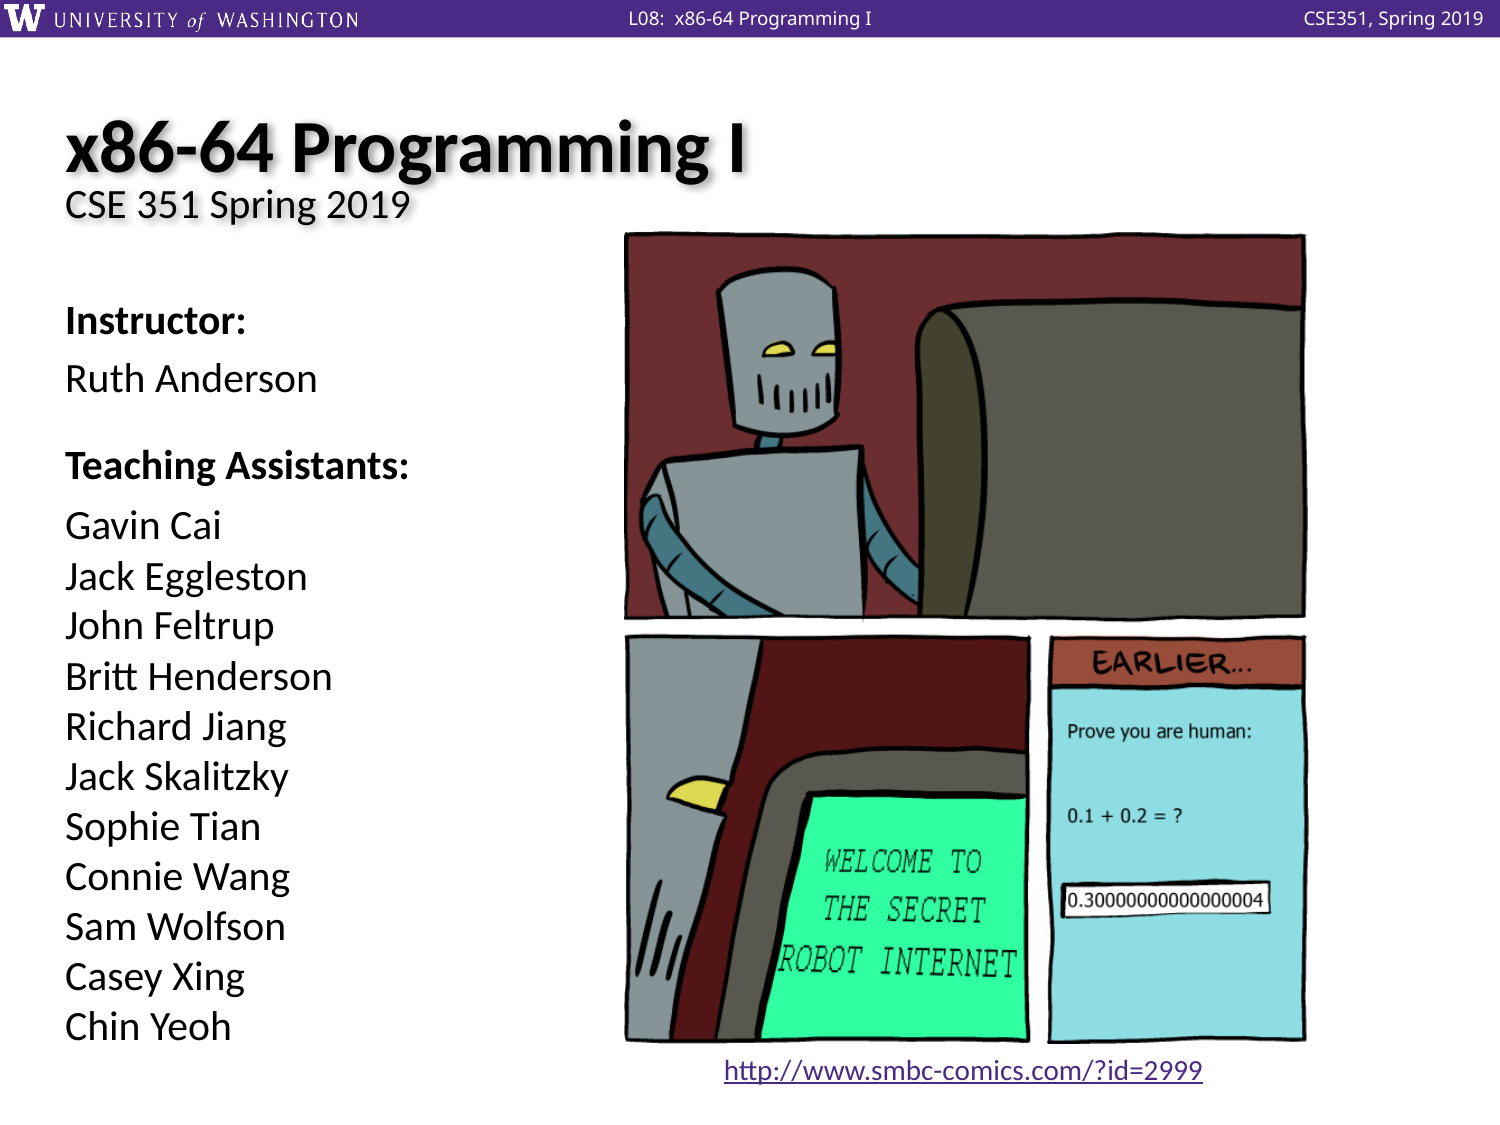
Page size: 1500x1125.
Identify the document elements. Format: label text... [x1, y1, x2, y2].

text_box http://www.smbc-comics.com/?id=2999 [666, 1052, 1267, 1094]
picture [624, 231, 1309, 1044]
picture [4, 4, 358, 32]
title x86-64 Programming I CSE 351 Spring 2019 [49, 49, 1326, 292]
subtitle Instructor: Ruth Anderson Teaching Assistants: Gavin Cai Jack Eggleston John Feltrup Britt Henderson Richard Jiang Jack Skalitzky Sophie Tian Connie Wang Sam Wolfson Casey Xing Chin Yeoh [49, 284, 619, 1036]
